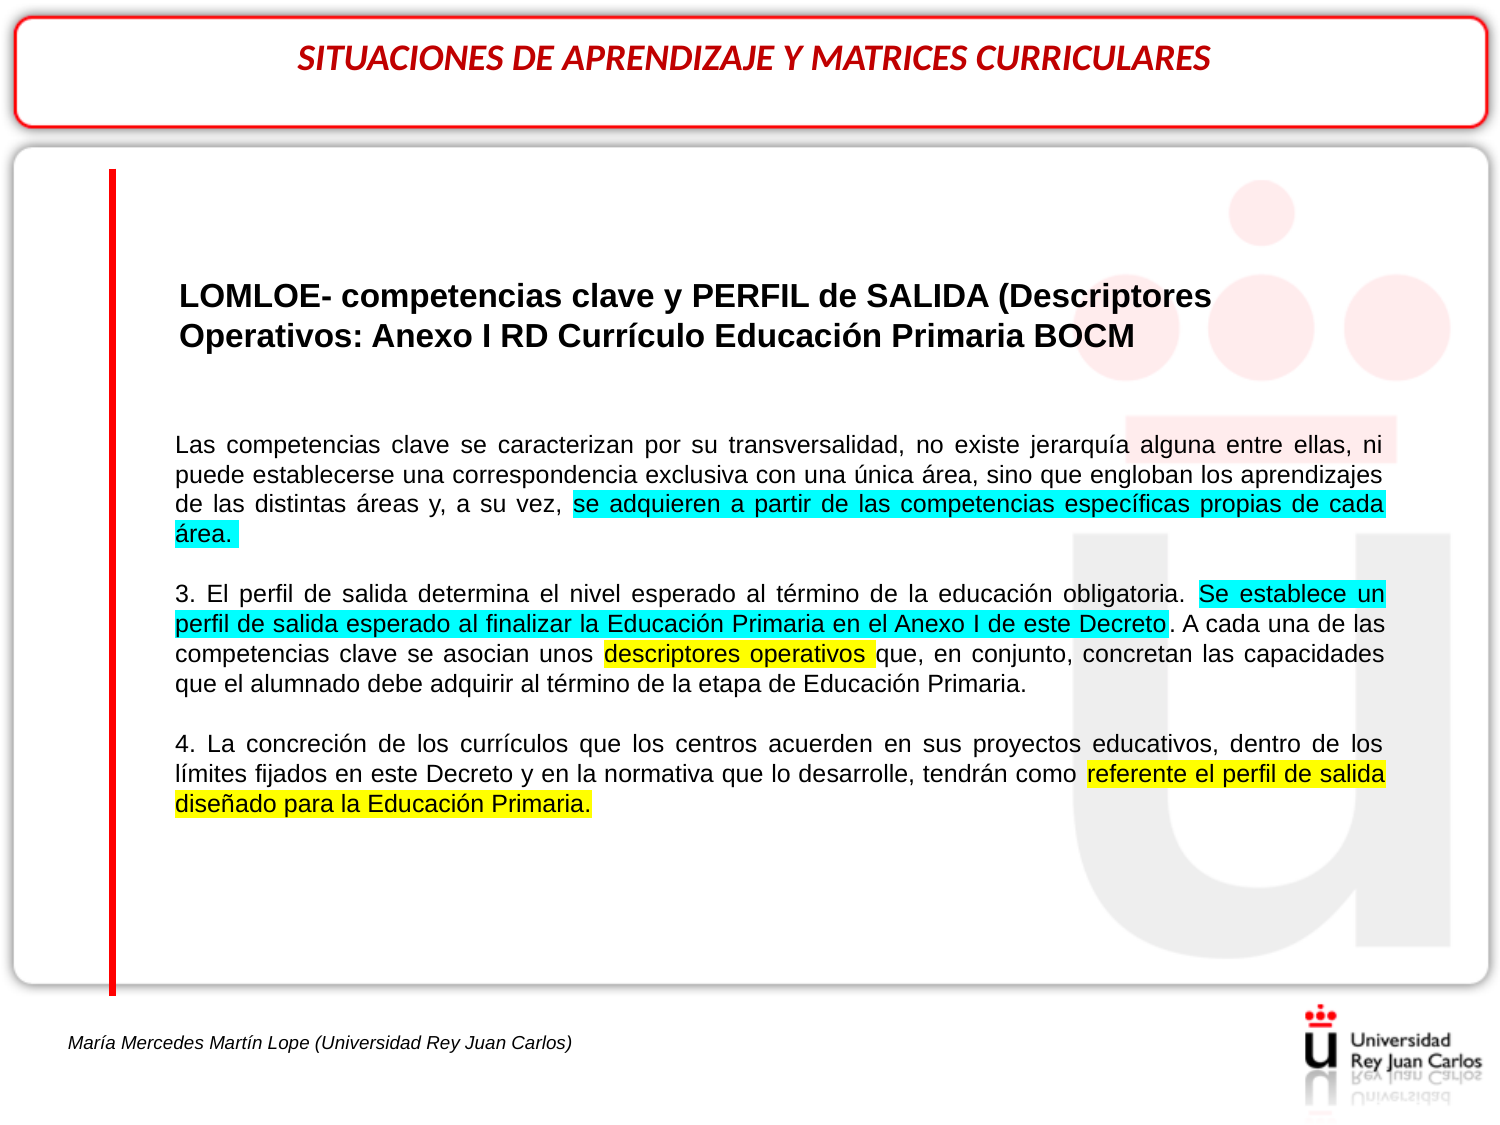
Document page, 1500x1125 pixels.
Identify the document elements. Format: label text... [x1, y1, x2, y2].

text_box Las competencias clave se caracterizan por su transversalidad, no existe jerarquía alguna entre ellas, ni puede establecerse una correspondencia exclusiva con una única área, sino que engloban los aprendizajes de las distintas áreas y, a su vez, se adquieren a partir de las competencias específicas propias de cada área. 3. El perfil de salida determina el nivel esperado al término de la educación obligatoria. Se establece un perfil de salida esperado al finalizar la Educación Primaria en el Anexo I de este Decreto. A cada una de las competencias clave se asocian unos descriptores operativos que, en conjunto, concretan las capacidades que el alumnado debe adquirir al término de la etapa de Educación Primaria. 4. La concreción de los currículos que los centros acuerden en sus proyectos educativos, dentro de los límites fijados en este Decreto y en la normativa que lo desarrolle, tendrán como referente el perfil de salida diseñado para la Educación Primaria. [160, 420, 1401, 825]
text_box SITUACIONES DE APRENDIZAJE Y MATRICES CURRICULARES [17, 0, 1483, 127]
text_box LOMLOE- competencias clave y PERFIL de SALIDA (Descriptores Operativos: Anexo I RD Currículo Educación Primaria BOCM [164, 267, 1336, 362]
text_box María Mercedes Martín Lope (Universidad Rey Juan Carlos) [53, 1023, 1270, 1061]
picture [0, 0, 1500, 1125]
